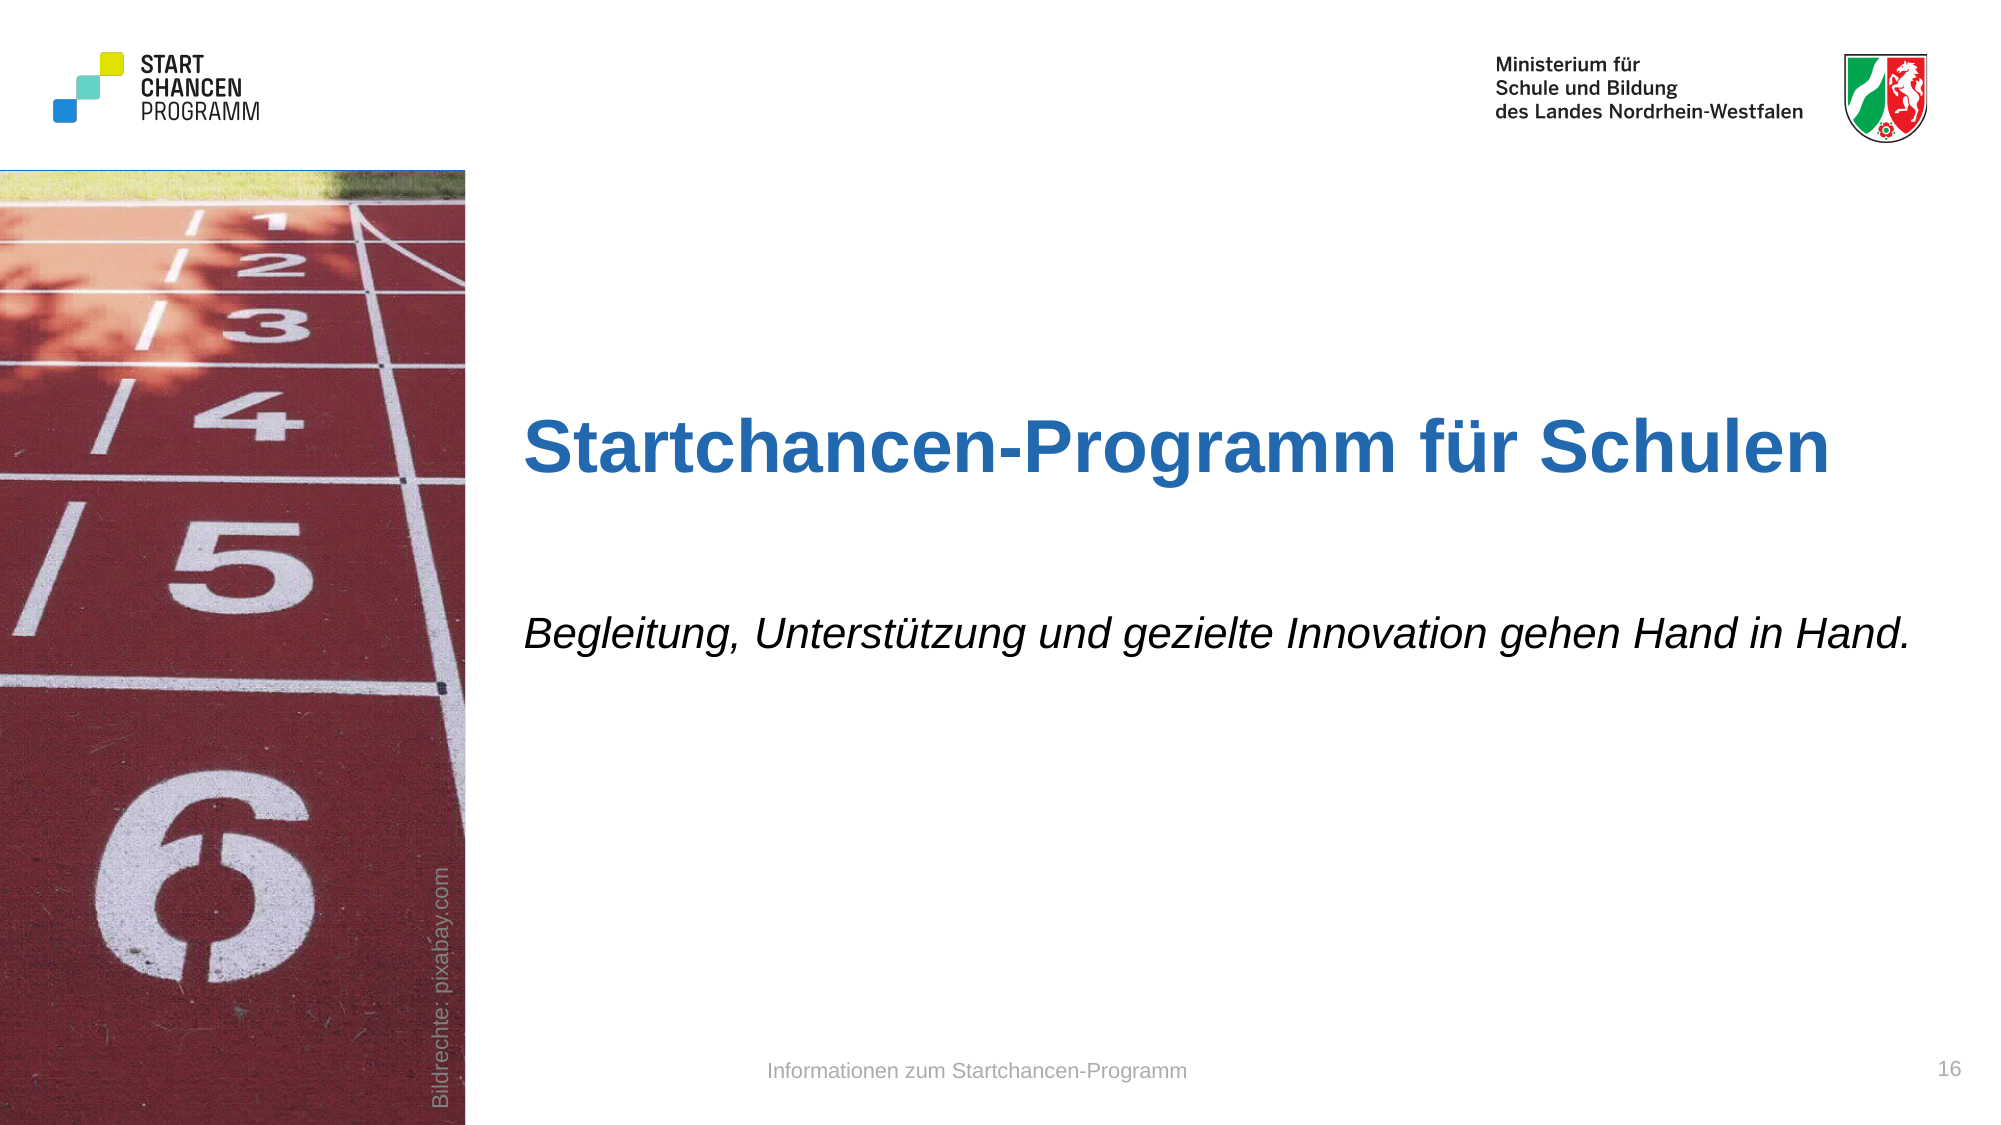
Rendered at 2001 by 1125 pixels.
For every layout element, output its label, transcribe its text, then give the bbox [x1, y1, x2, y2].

picture [1496, 54, 1928, 143]
picture [0, 171, 466, 1125]
slide_number 16 [1496, 1049, 1962, 1086]
picture [18, 17, 293, 157]
subtitle Begleitung, Unterstützung und gezielte Innovation gehen Hand in Hand. [523, 604, 1962, 817]
title Startchancen-Programm für Schulen [523, 309, 1962, 577]
